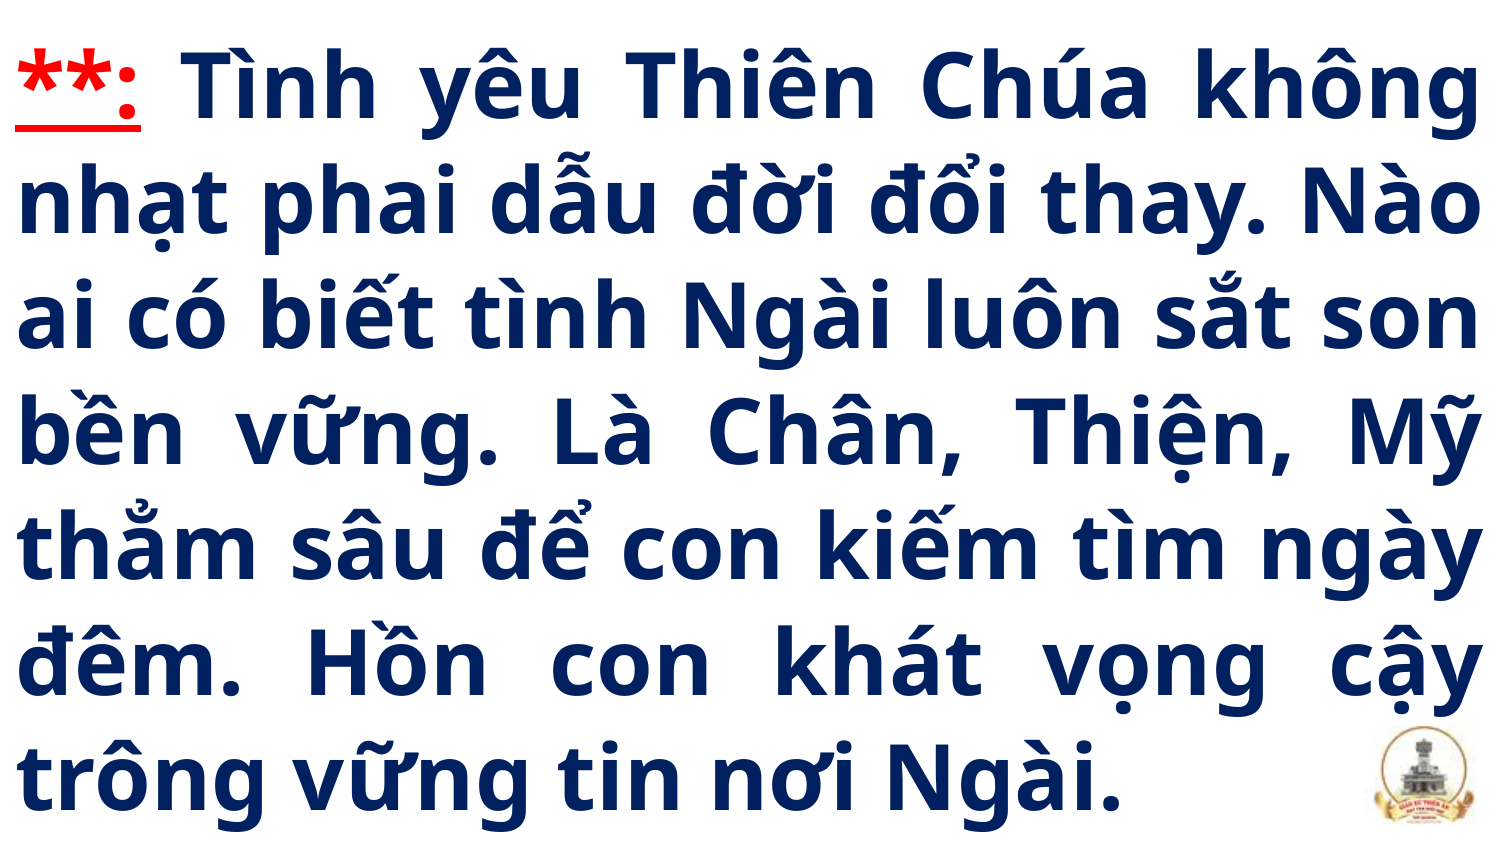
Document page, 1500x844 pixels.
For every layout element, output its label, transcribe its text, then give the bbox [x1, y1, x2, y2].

title **: Tình yêu Thiên Chúa không nhạt phai dẫu đời đổi thay. Nào ai có biết tình Ngài luôn sắt son bền vững. Là Chân, Thiện, Mỹ thẳm sâu để con kiếm tìm ngày đêm. Hồn con khát vọng cậy trông vững tin nơi Ngài. [0, 3, 1500, 844]
